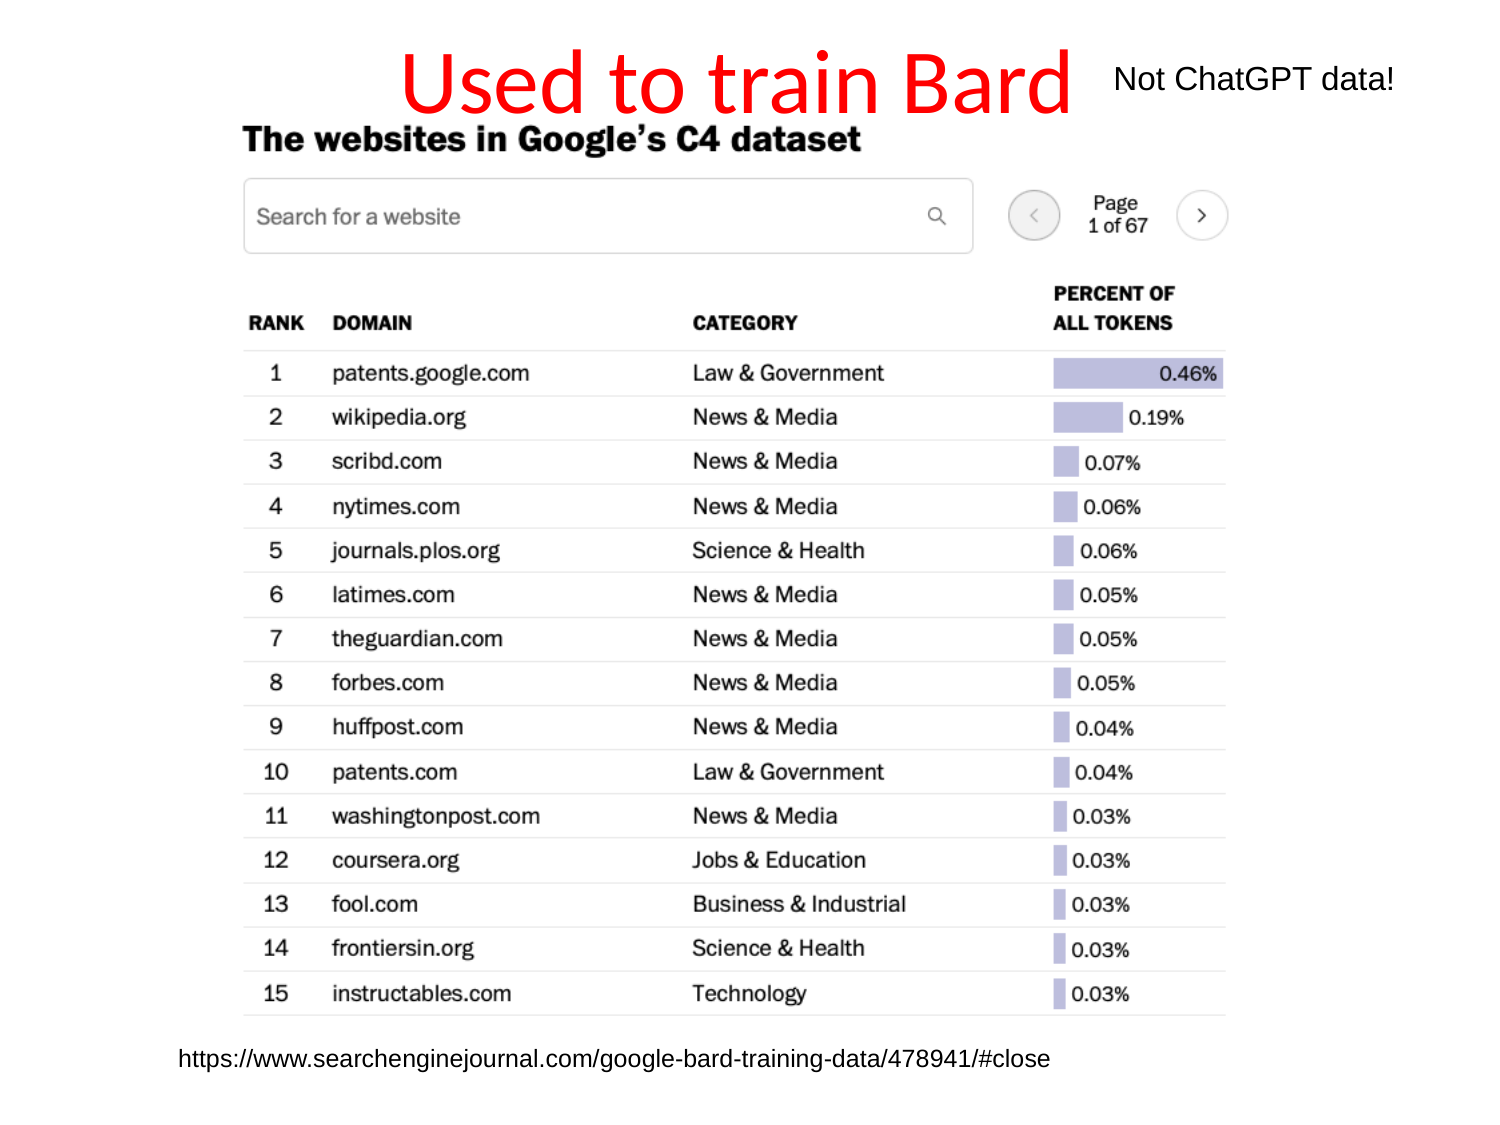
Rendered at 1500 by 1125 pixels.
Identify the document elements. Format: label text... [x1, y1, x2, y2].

picture [205, 118, 1270, 1036]
title Used to train Bard [62, 4, 1413, 151]
text_box Not ChatGPT data! [1098, 49, 1411, 105]
text_box https://www.searchenginejournal.com/google-bard-training-data/478941/#close [163, 1035, 1068, 1081]
